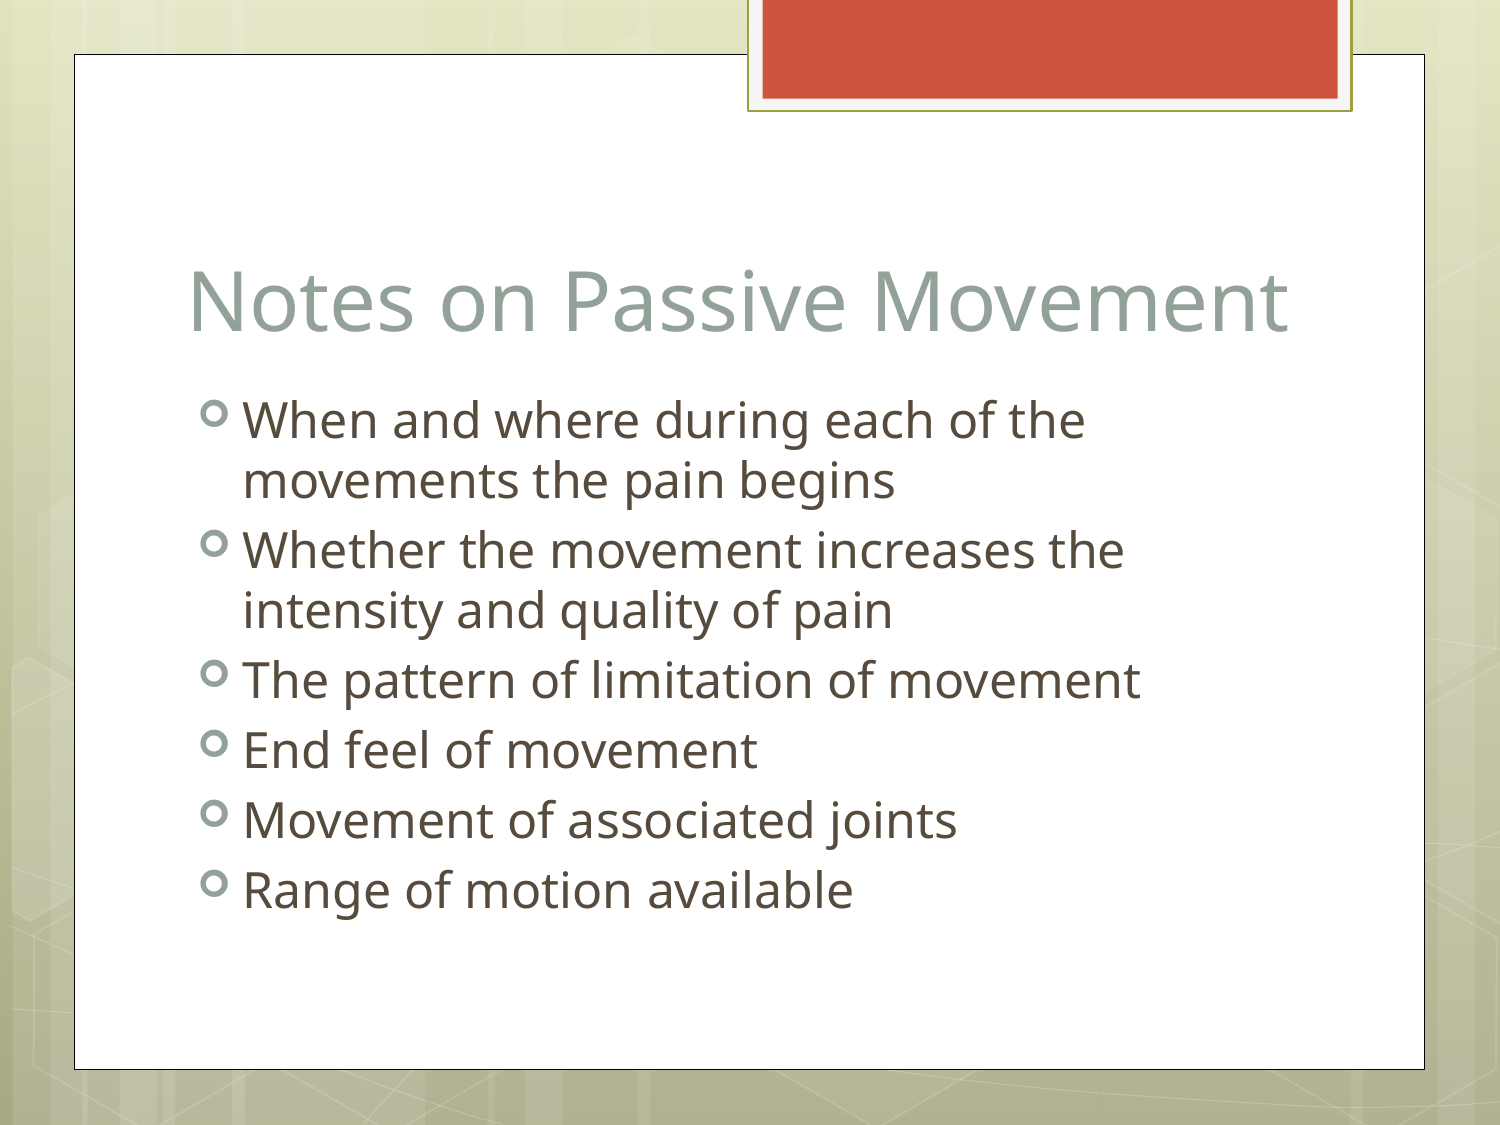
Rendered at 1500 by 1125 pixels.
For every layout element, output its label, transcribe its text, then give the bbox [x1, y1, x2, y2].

title Notes on Passive Movement [171, 168, 1324, 357]
list When and where during each of the movements the pain begins Whether the movement increases the intensity and quality of pain The pattern of limitation of movement End feel of movement Movement of associated joints Range of motion available [171, 381, 1283, 957]
